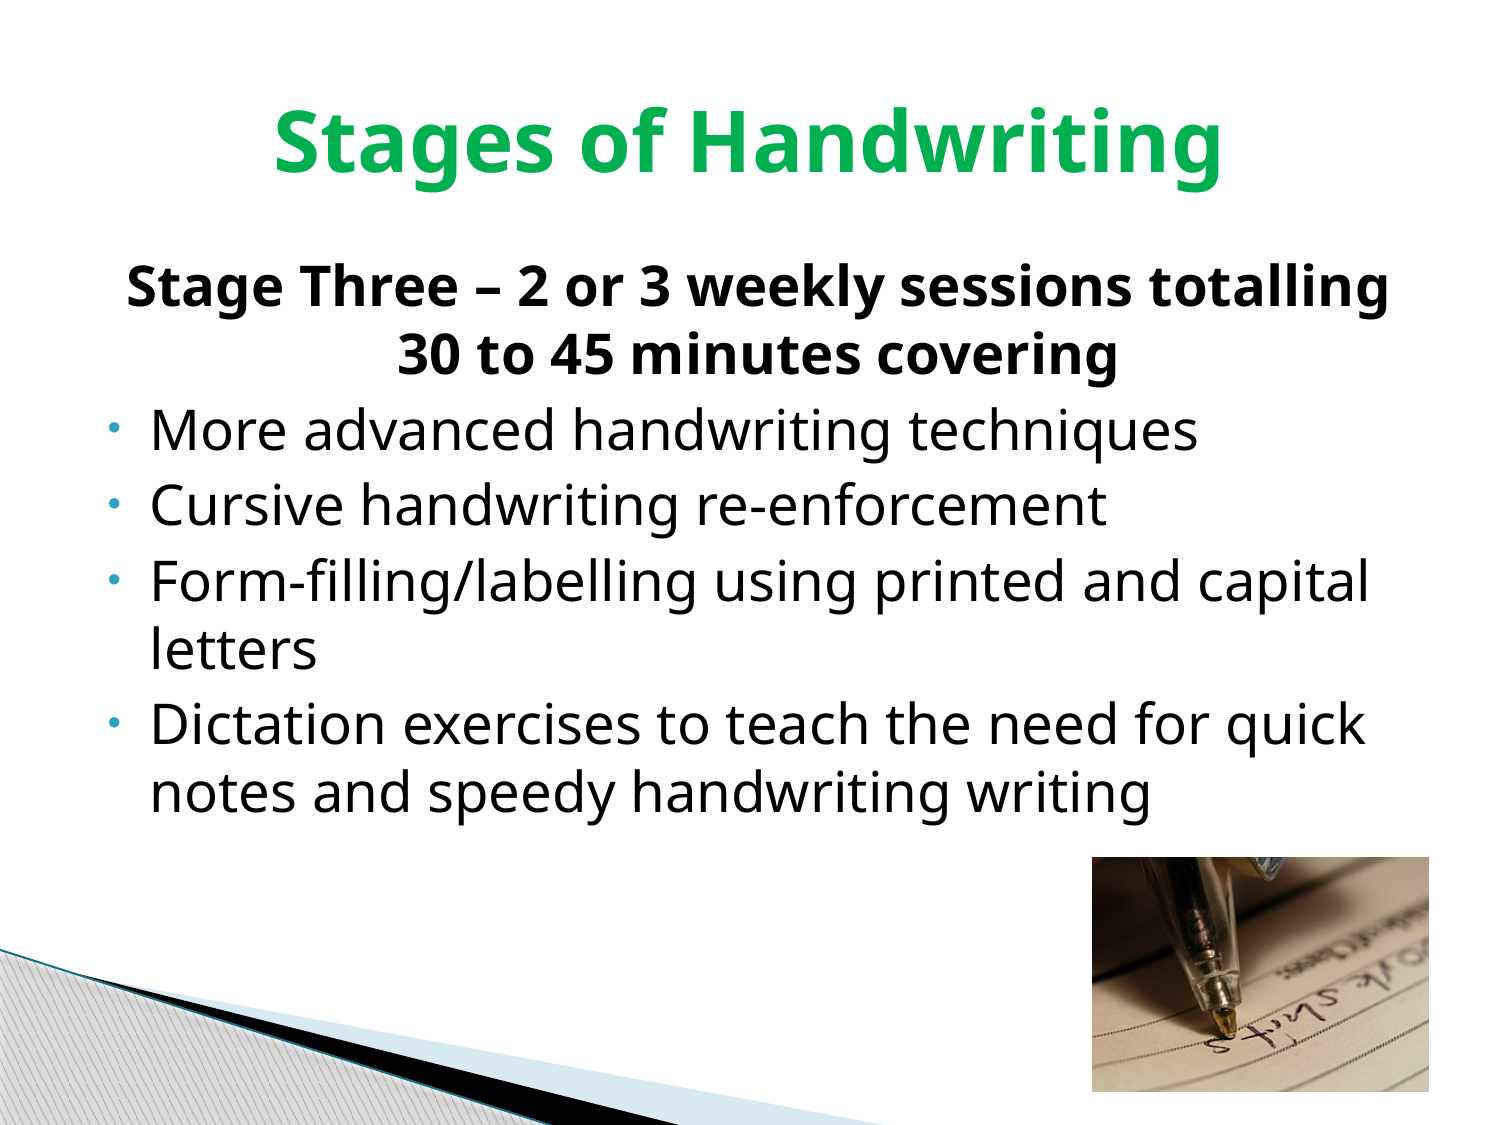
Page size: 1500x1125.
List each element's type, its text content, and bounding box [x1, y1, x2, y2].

picture [1092, 857, 1429, 1093]
title Stages of Handwriting [75, 45, 1425, 233]
list Stage Three – 2 or 3 weekly sessions totalling 30 to 45 minutes covering More advanced handwriting techniques Cursive handwriting re-enforcement Form-filling/labelling using printed and capital letters Dictation exercises to teach the need for quick notes and speedy handwriting writing [75, 243, 1425, 986]
